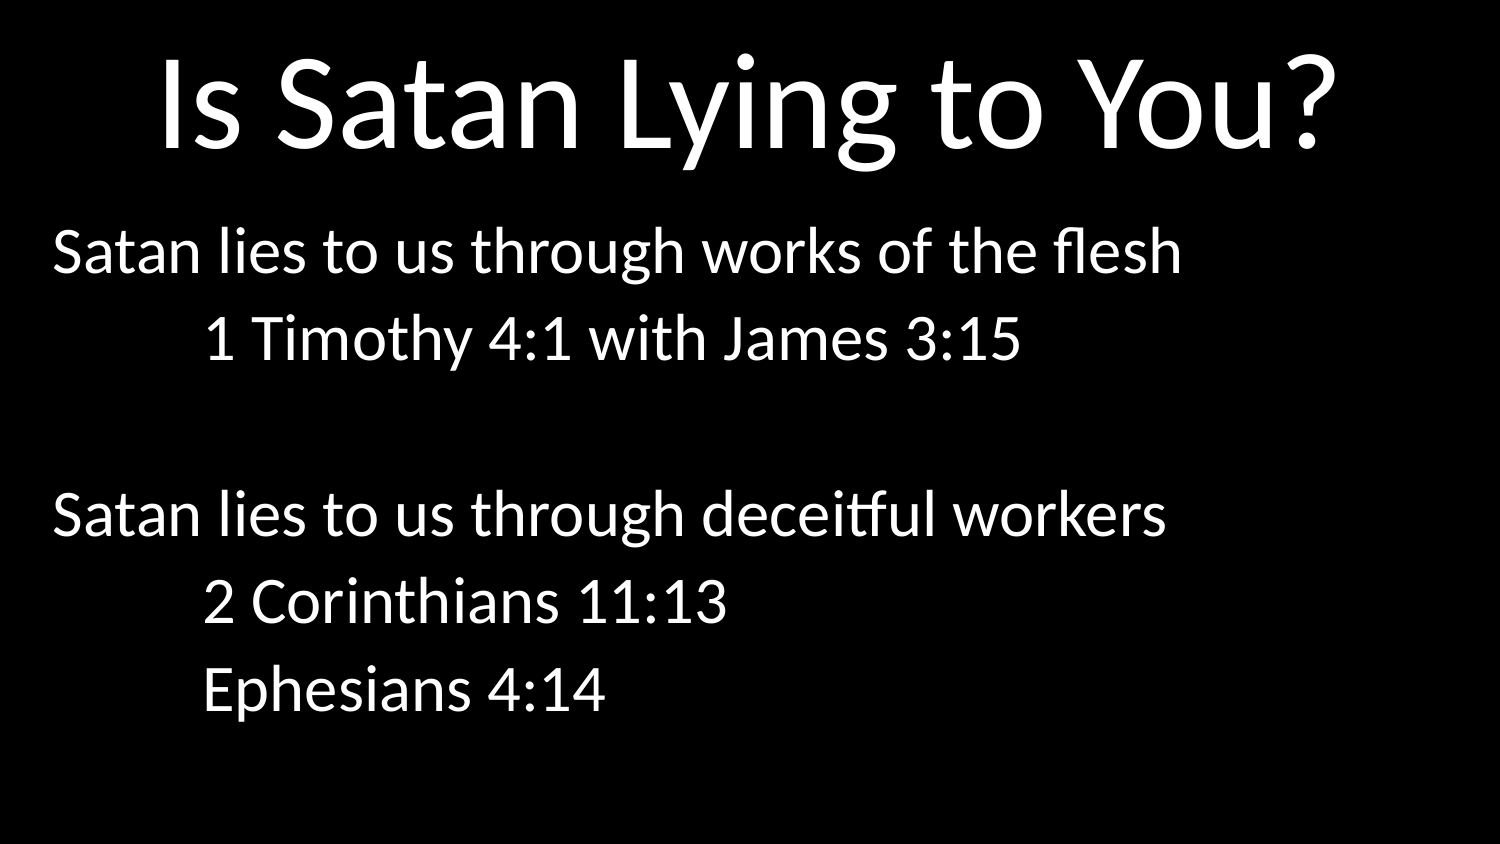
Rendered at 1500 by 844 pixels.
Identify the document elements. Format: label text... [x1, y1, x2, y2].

title Is Satan Lying to You? [0, 0, 1500, 208]
list Satan lies to us through works of the flesh 1 Timothy 4:1 with James 3:15 Satan lies to us through deceitful workers 2 Corinthians 11:13 Ephesians 4:14 [37, 207, 1475, 822]
